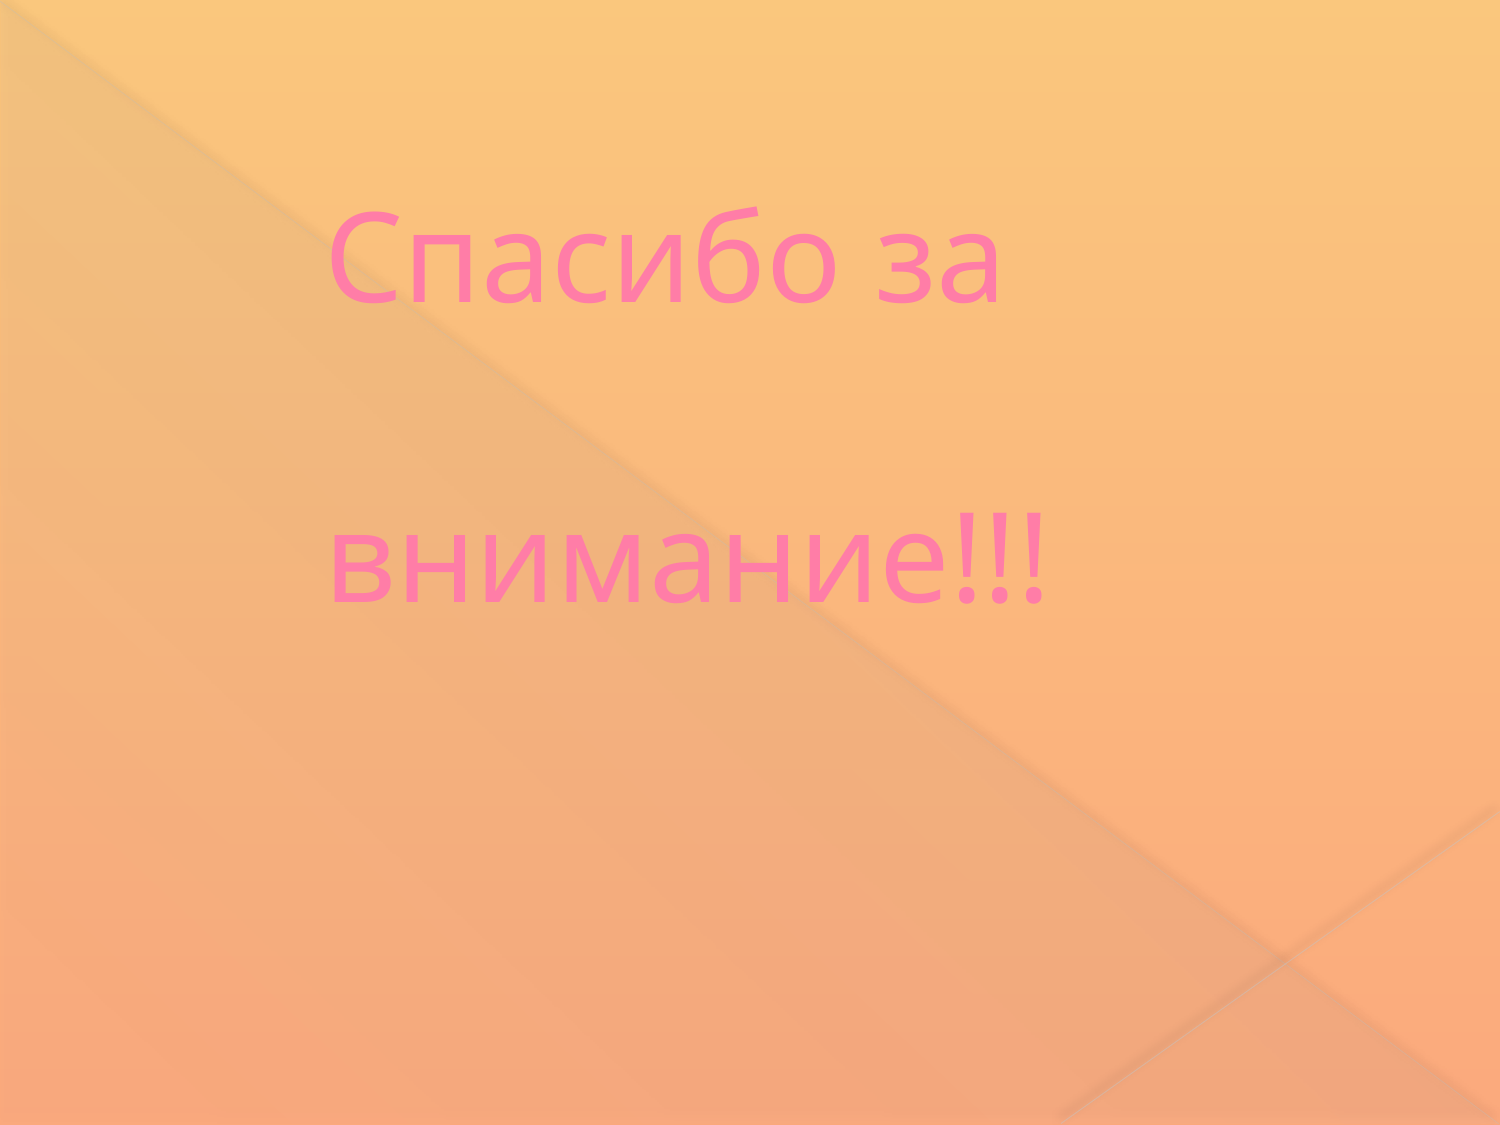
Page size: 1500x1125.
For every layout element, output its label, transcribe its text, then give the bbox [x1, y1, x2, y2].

title Спасибо за внимание!!! [35, 43, 1500, 762]
